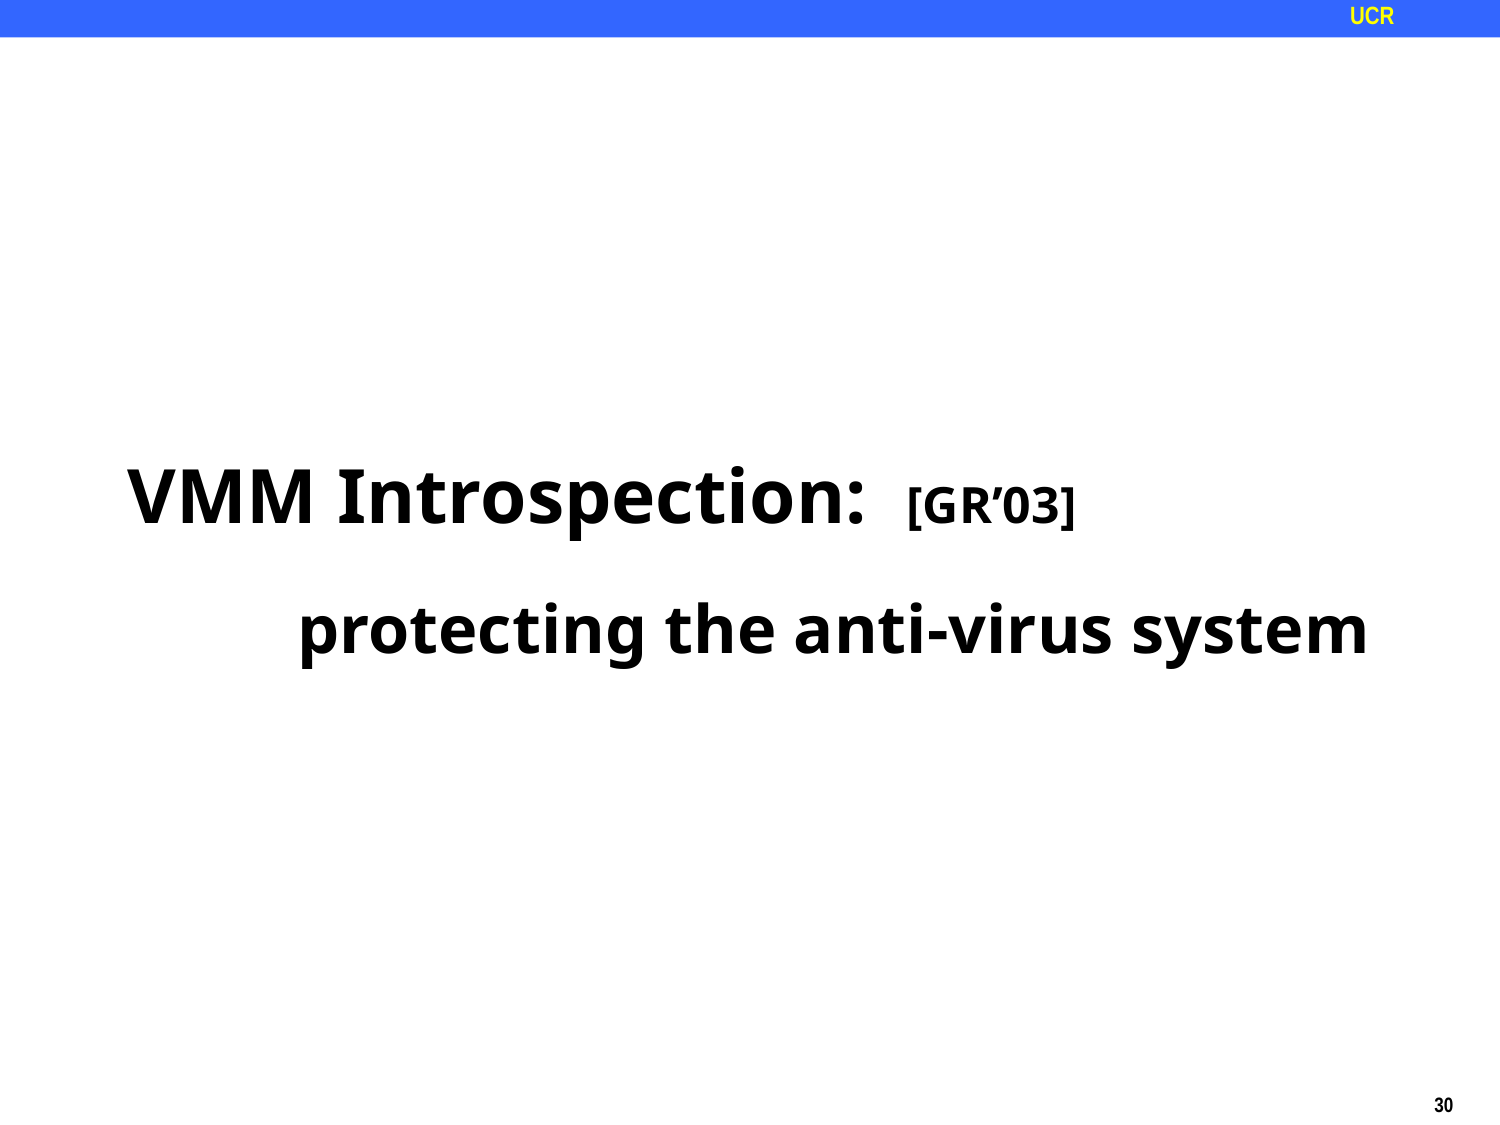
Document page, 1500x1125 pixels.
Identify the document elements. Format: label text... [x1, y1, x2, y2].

title VMM Introspection: [GR’03] protecting the anti-virus system [112, 349, 1388, 713]
